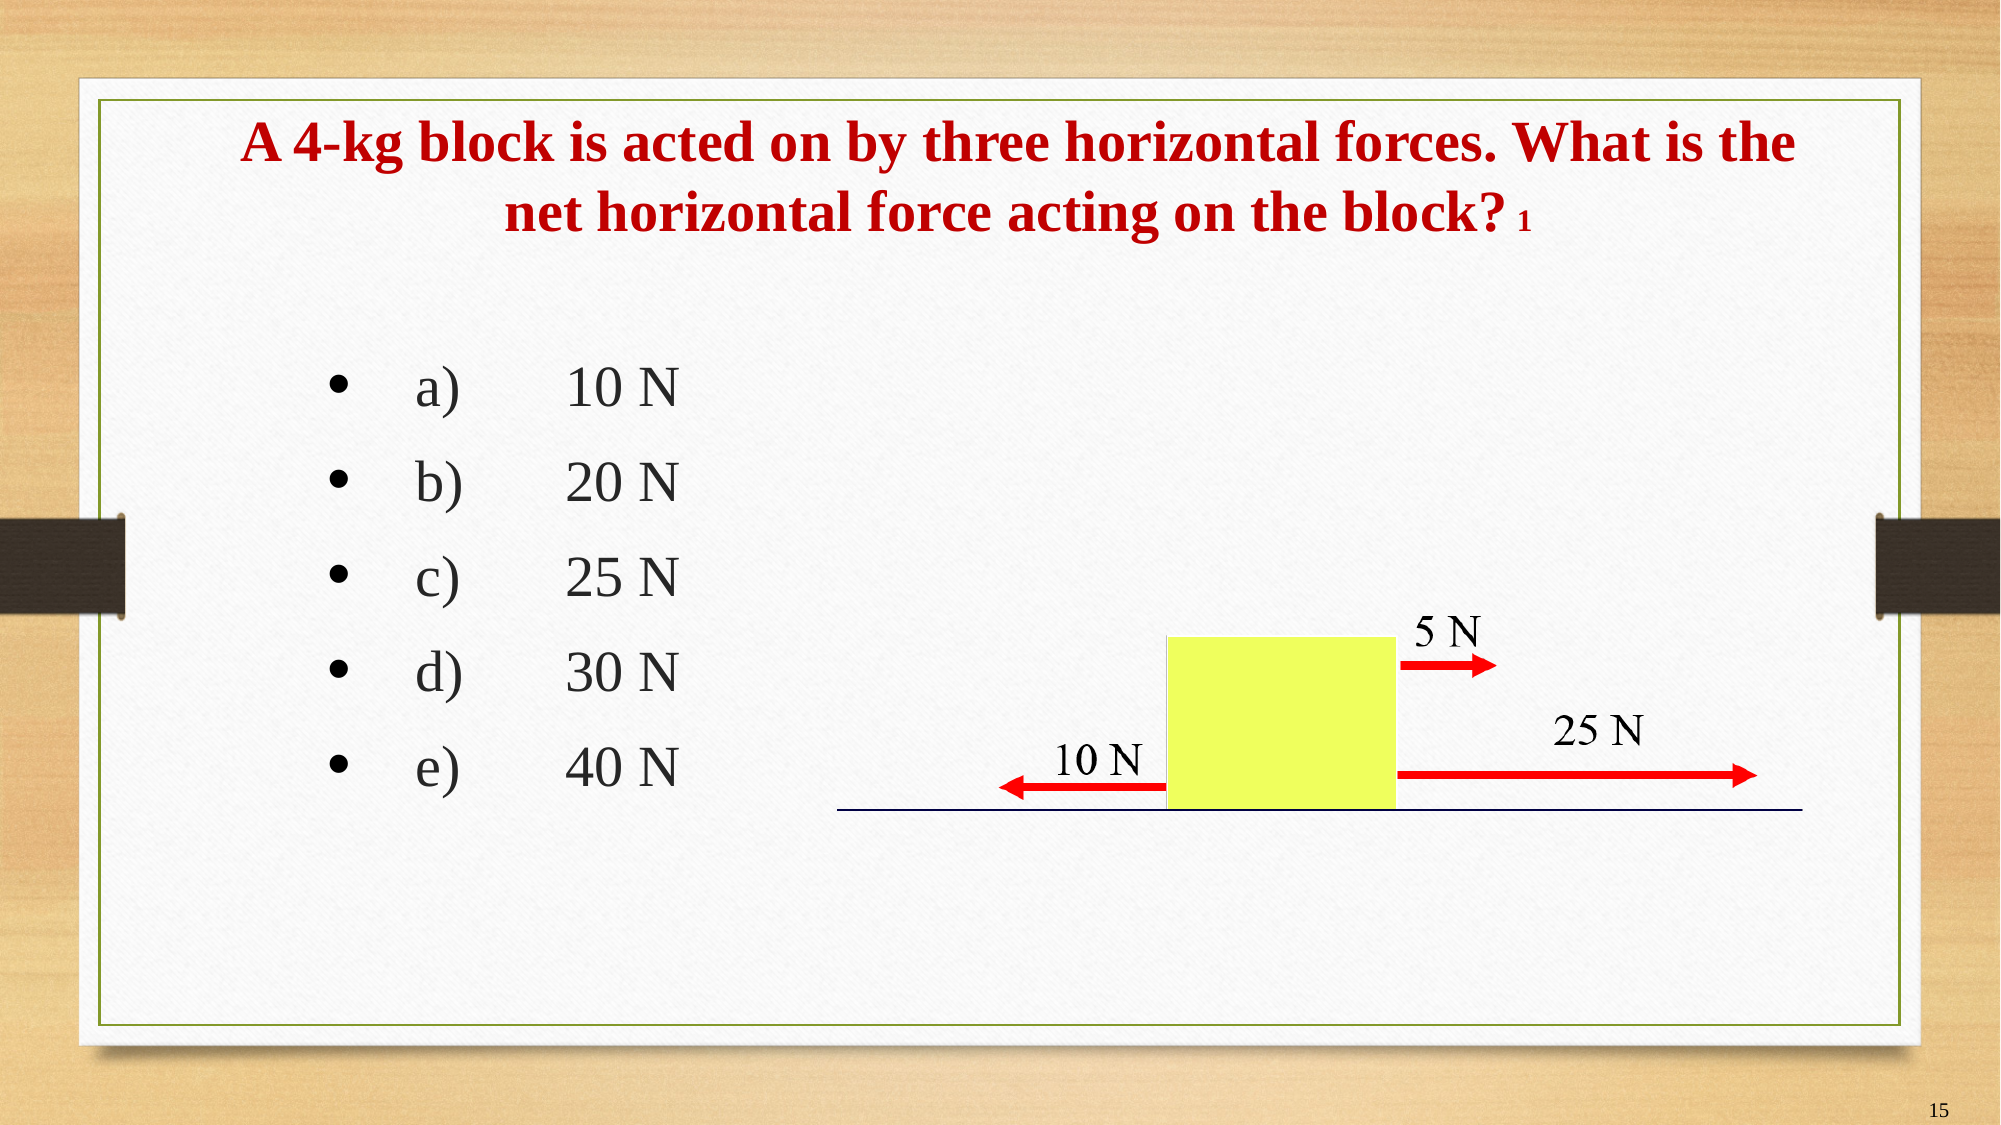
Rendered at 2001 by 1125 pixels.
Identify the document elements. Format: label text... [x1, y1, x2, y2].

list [837, 587, 1803, 813]
slide_number 15 [1886, 1096, 1965, 1123]
picture [0, 0, 2001, 1125]
title A 4-kg block is acted on by three horizontal forces. What is the net horizontal force acting on the block? 1 [187, 109, 1850, 238]
list a) 10 N b) 20 N c) 25 N d) 30 N e) 40 N [312, 340, 1660, 785]
